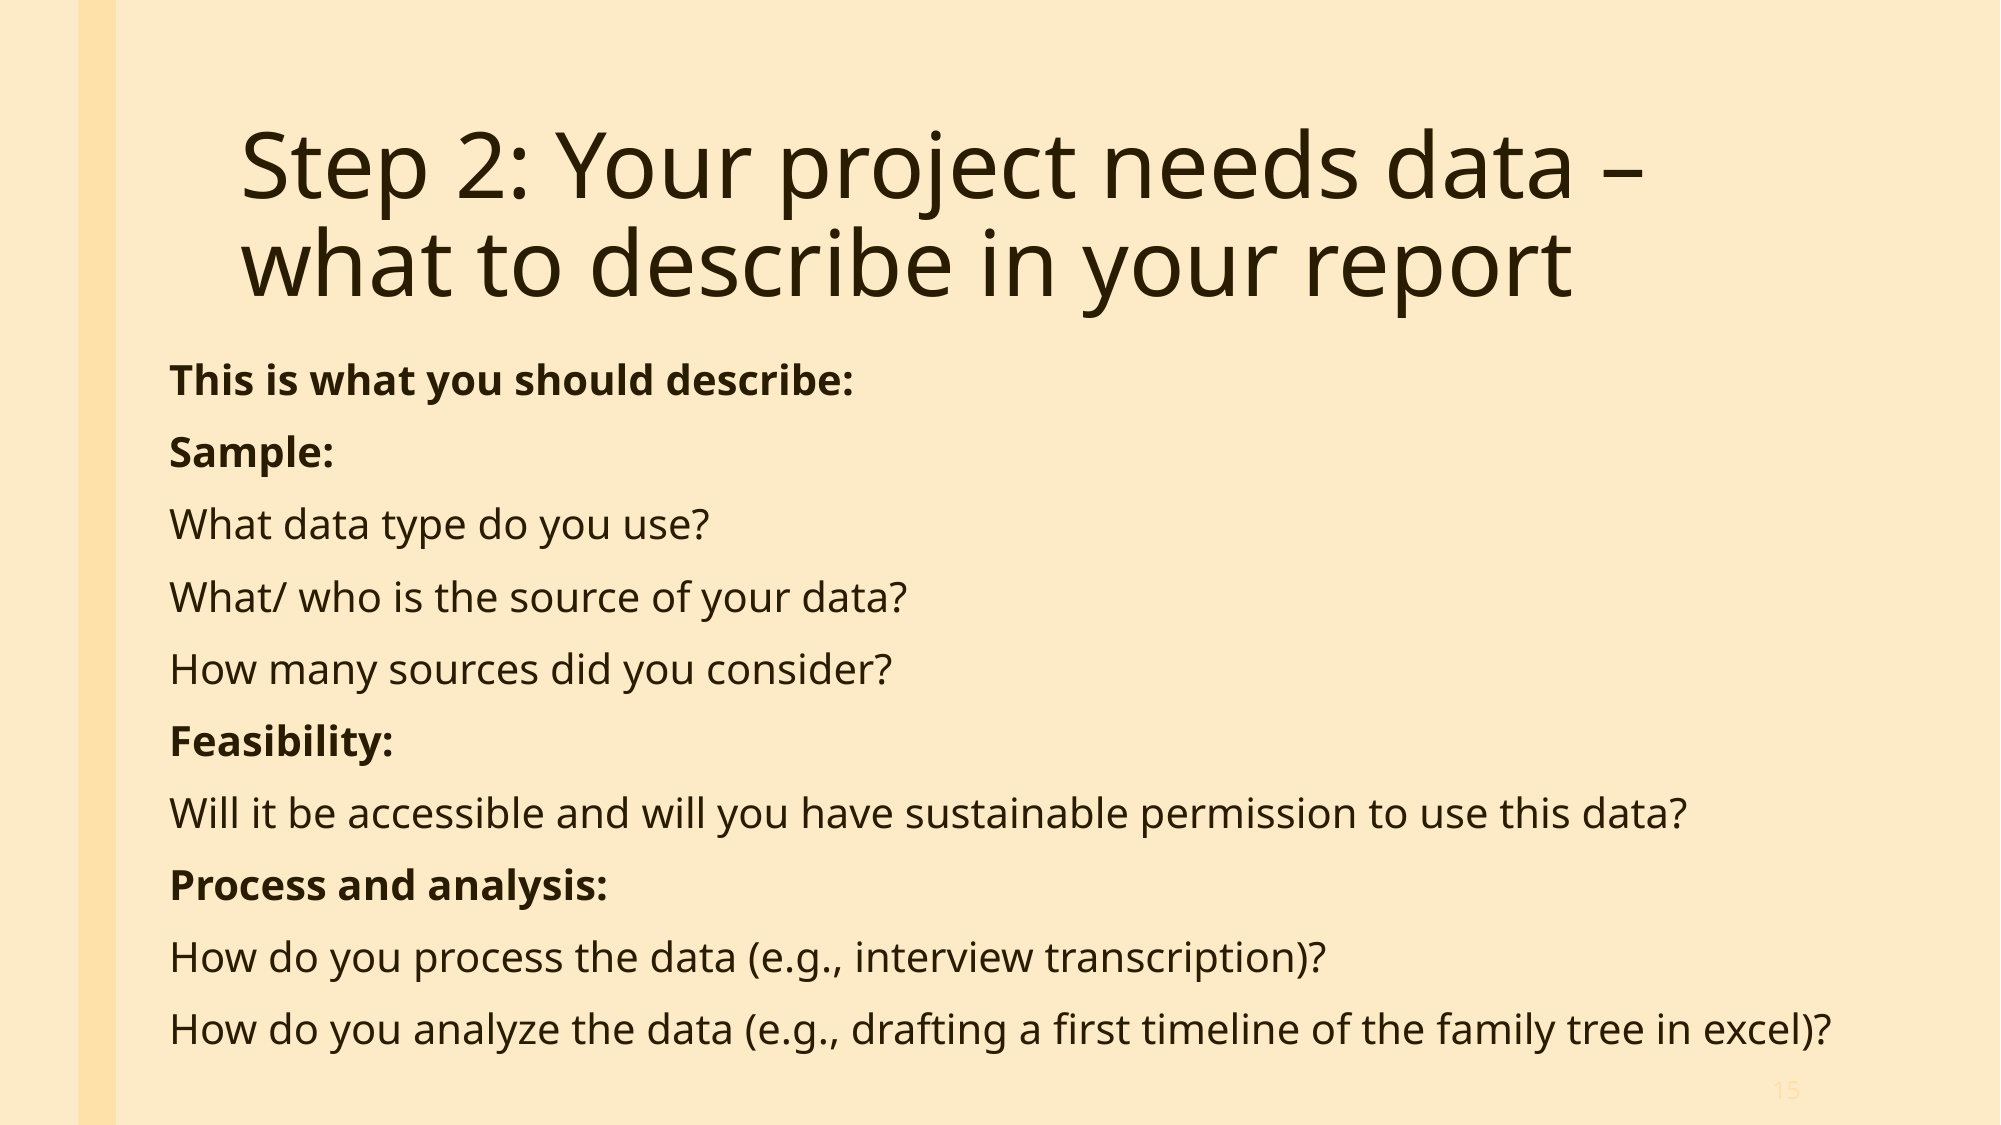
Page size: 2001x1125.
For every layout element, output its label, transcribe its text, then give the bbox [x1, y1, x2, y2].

list This is what you should describe: Sample: What data type do you use? What/ who is the source of your data? How many sources did you consider? Feasibility: Will it be accessible and will you have sustainable permission to use this data? Process and analysis: How do you process the data (e.g., interview transcription)? How do you analyze the data (e.g., drafting a first timeline of the family tree in excel)? [154, 350, 1922, 1125]
title Step 2: Your project needs data – what to describe in your report [225, 112, 1800, 350]
